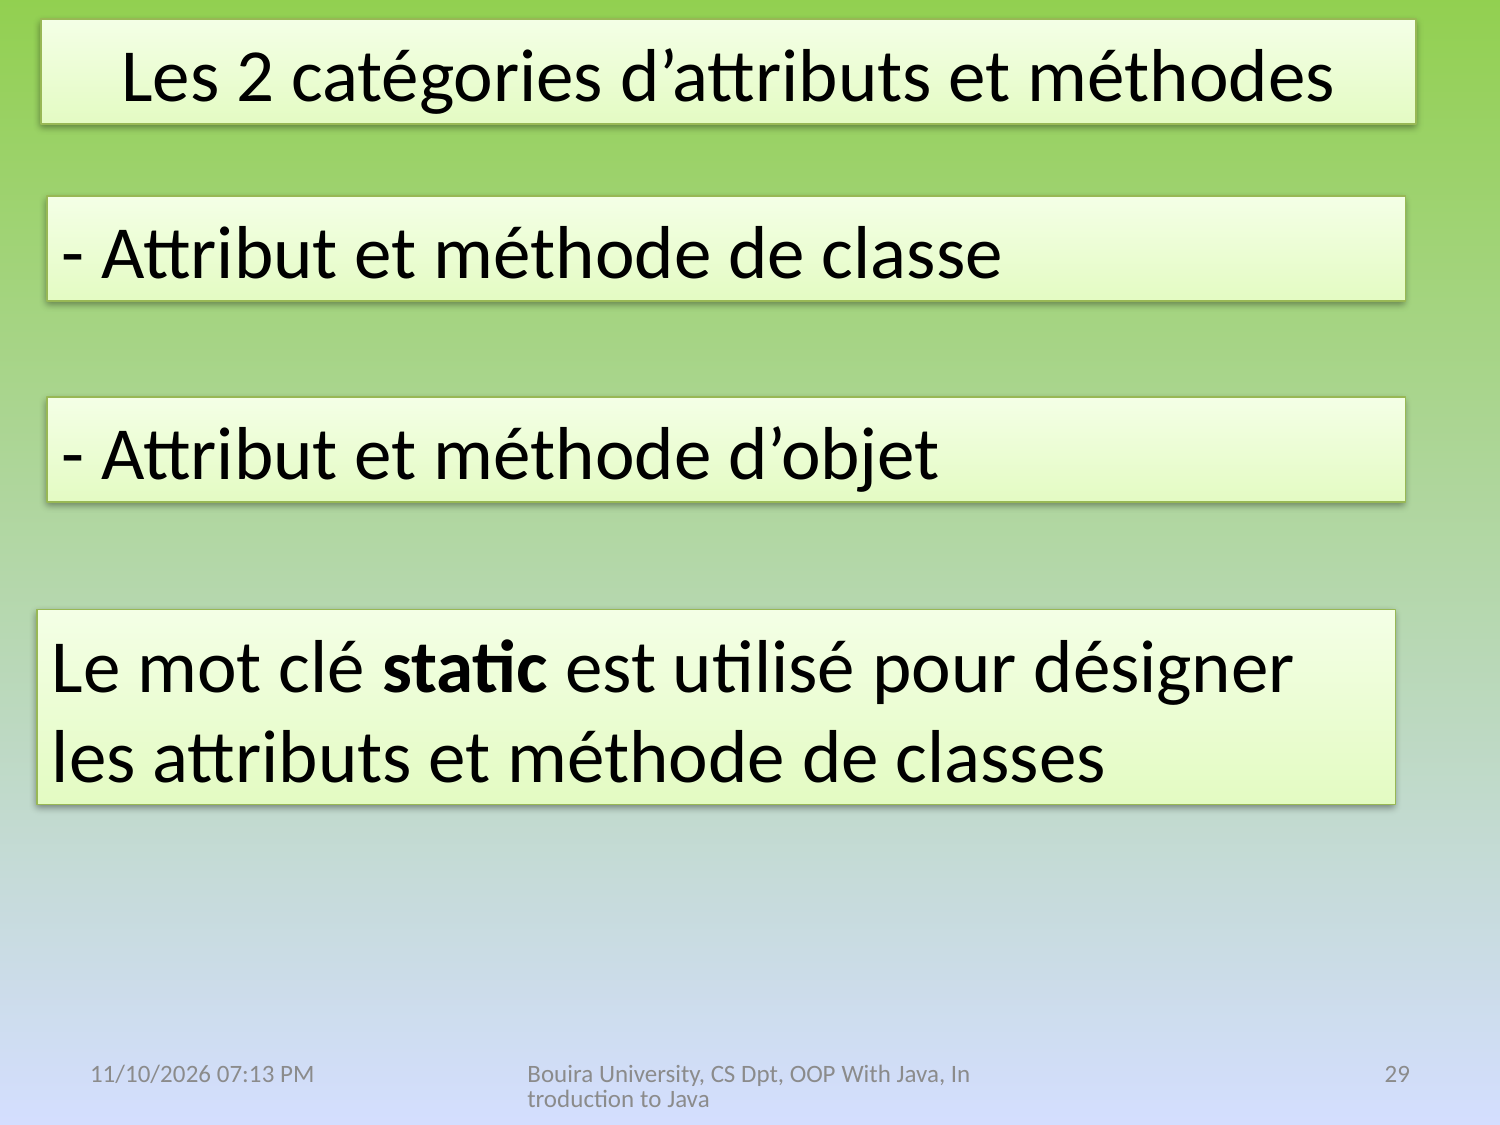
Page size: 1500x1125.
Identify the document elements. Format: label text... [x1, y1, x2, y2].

text_box Le mot clé static est utilisé pour désigner les attributs et méthode de classes [36, 609, 1396, 805]
slide_number 29 [1074, 1042, 1425, 1103]
text_box - Attribut et méthode de classe [46, 195, 1406, 302]
text_box - Attribut et méthode d’objet [46, 396, 1406, 503]
footer Bouira University, CS Dpt, OOP With Java, Introduction to Java [512, 1042, 988, 1103]
text_box Les 2 catégories d’attributs et méthodes [40, 18, 1417, 125]
slide_number 13 نيسان، 21 [75, 1042, 425, 1103]
